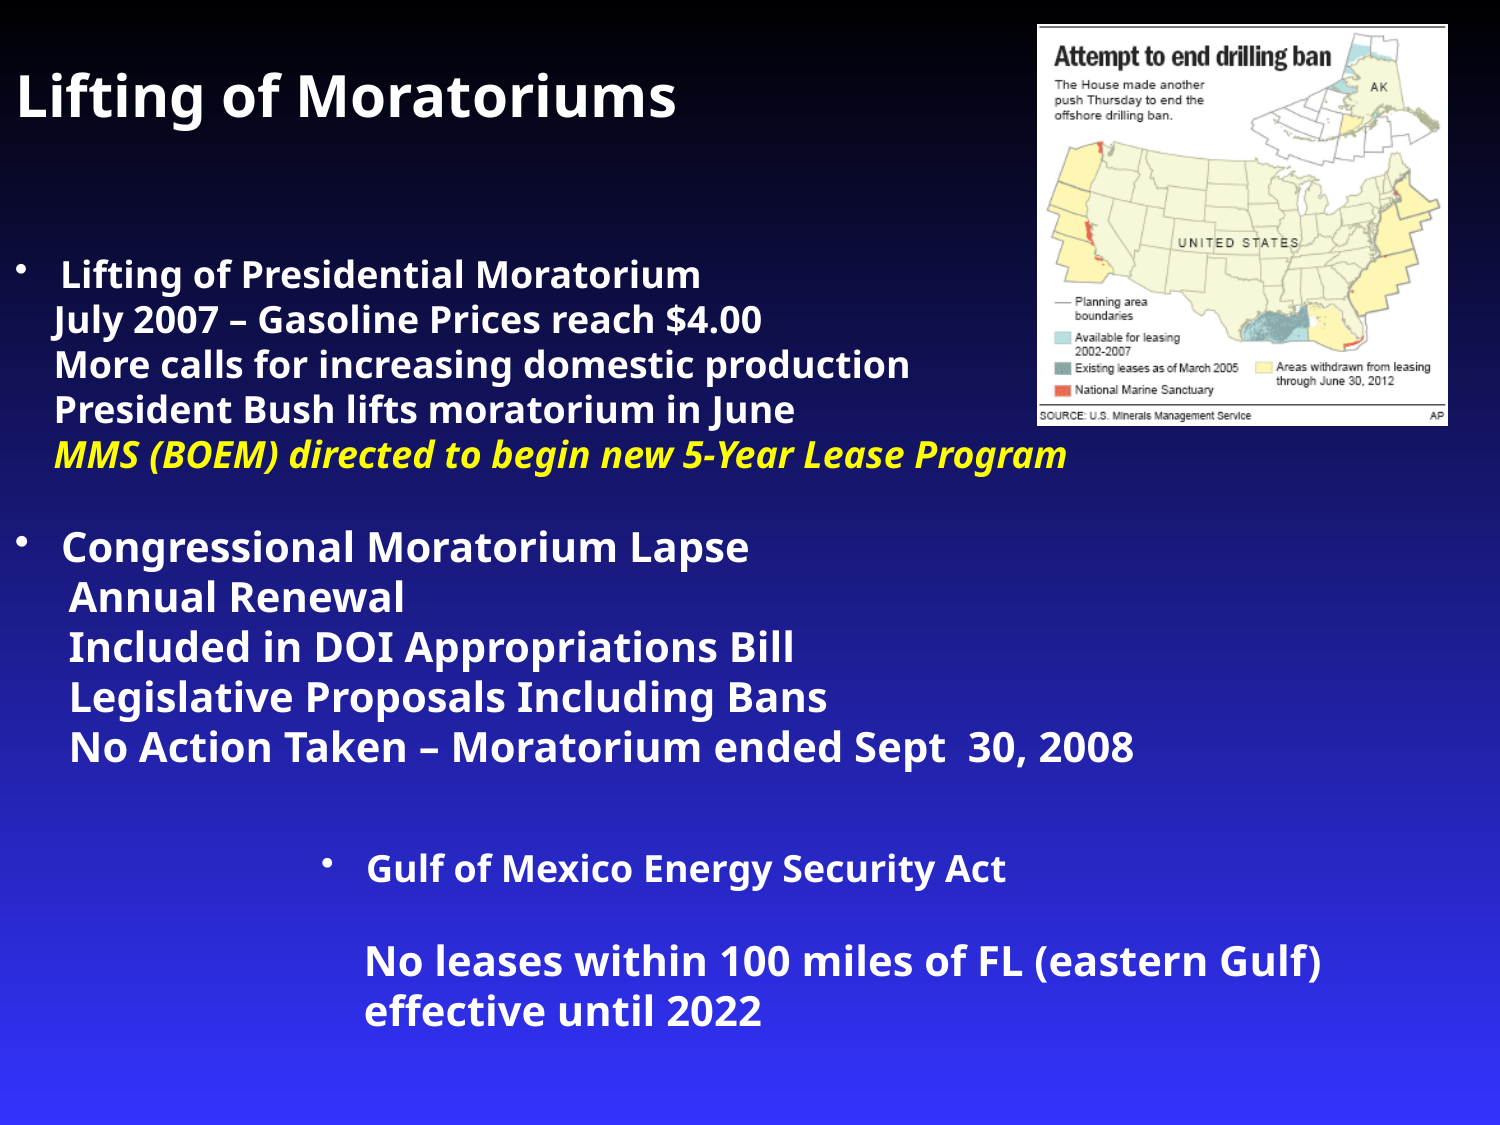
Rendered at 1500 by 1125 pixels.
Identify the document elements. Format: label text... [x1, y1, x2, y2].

picture [1037, 24, 1448, 427]
text_box Gulf of Mexico Energy Security Act No leases within 100 miles of FL (eastern Gulf) effective until 2022 [306, 837, 1500, 1043]
text_box Lifting of Presidential Moratorium July 2007 – Gasoline Prices reach $4.00 More calls for increasing domestic production President Bush lifts moratorium in June MMS (BOEM) directed to begin new 5-Year Lease Program Congressional Moratorium Lapse Annual Renewal Included in DOI Appropriations Bill Legislative Proposals Including Bans No Action Taken – Moratorium ended Sept 30, 2008 [0, 243, 1335, 779]
title Lifting of Moratoriums [0, 0, 1088, 188]
